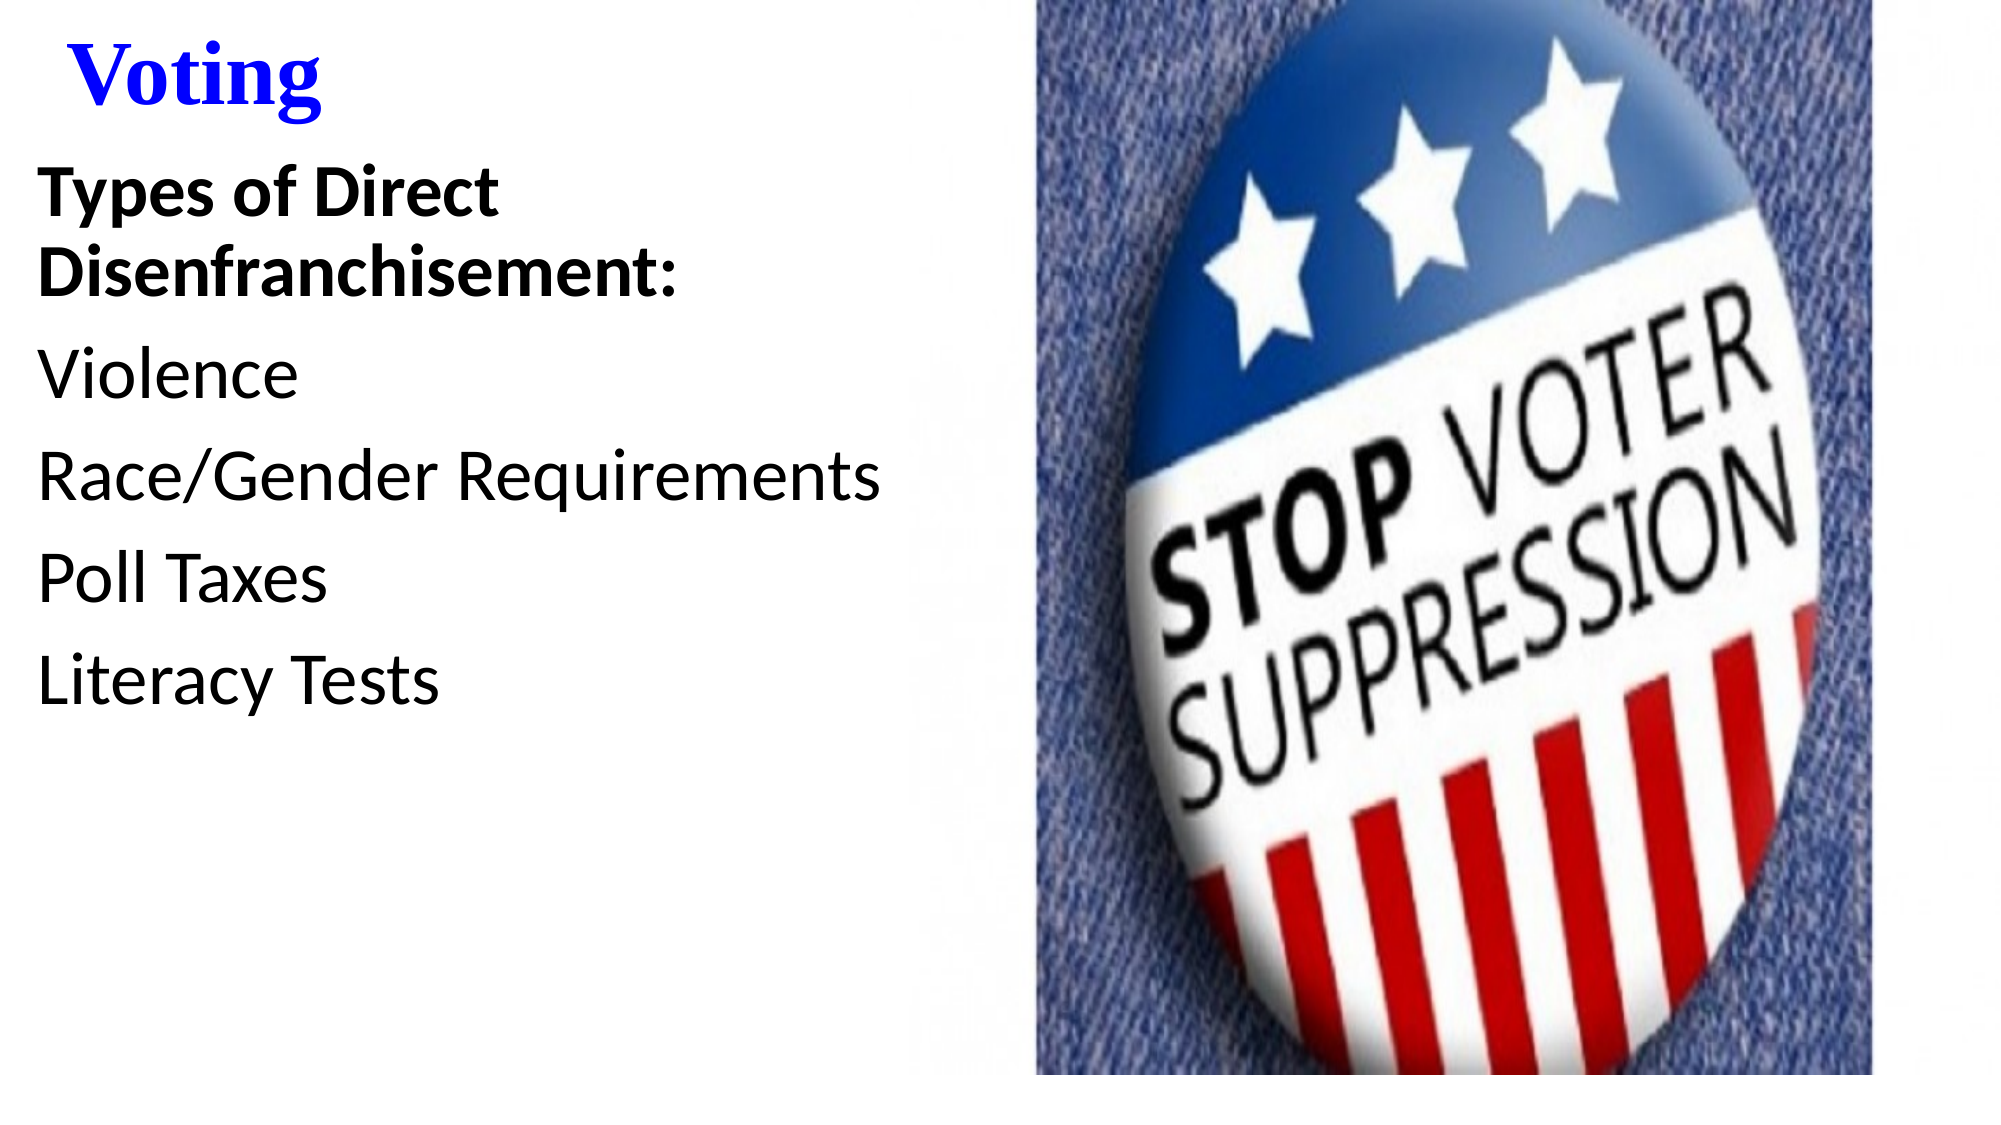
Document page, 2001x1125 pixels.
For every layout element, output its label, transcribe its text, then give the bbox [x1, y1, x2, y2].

picture [909, 0, 2000, 1075]
text_box Types of Direct Disenfranchisement: Violence Race/Gender Requirements Poll Taxes Literacy Tests [22, 143, 1095, 1082]
title Voting [51, 0, 909, 143]
